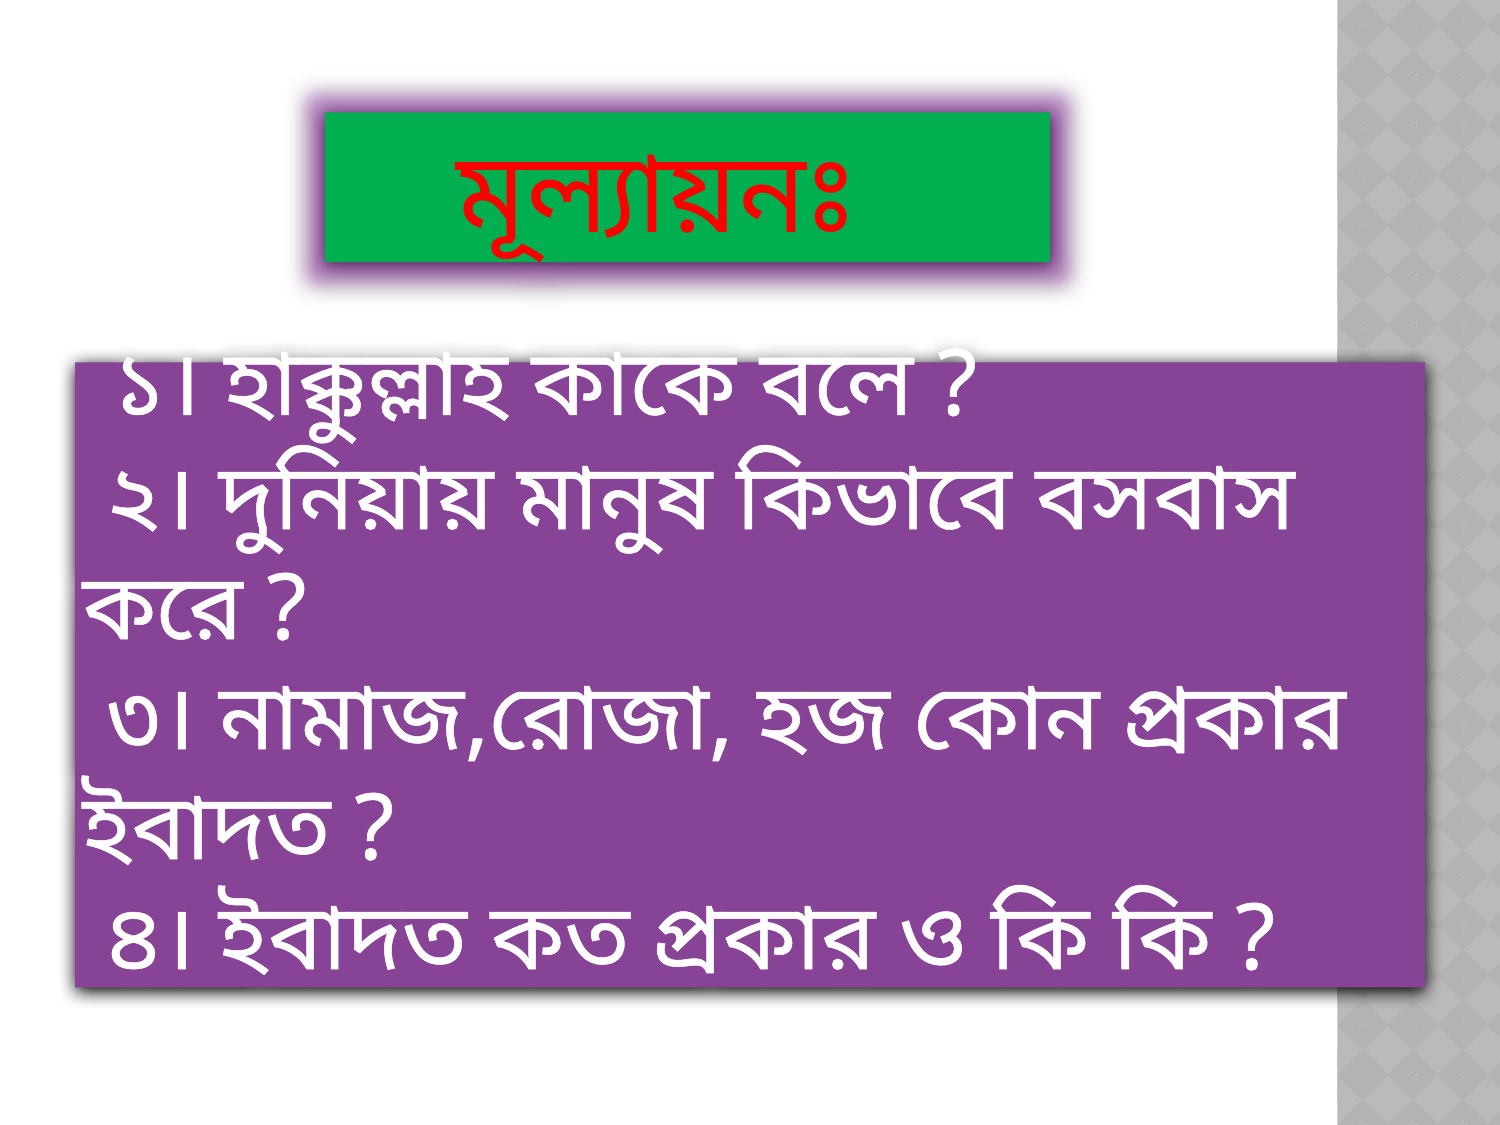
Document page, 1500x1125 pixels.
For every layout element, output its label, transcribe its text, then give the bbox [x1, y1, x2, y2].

text_box মূল্যায়নঃ [324, 112, 1050, 263]
title ১। হাক্কুল্লাহ কাকে বলে ? ২। দুনিয়ায় মানুষ কিভাবে বসবাস করে ? ৩। নামাজ,রোজা, হজ কোন প্রকার ইবাদত ? ৪। ইবাদত কত প্রকার ও কি কি ? [75, 362, 1425, 988]
